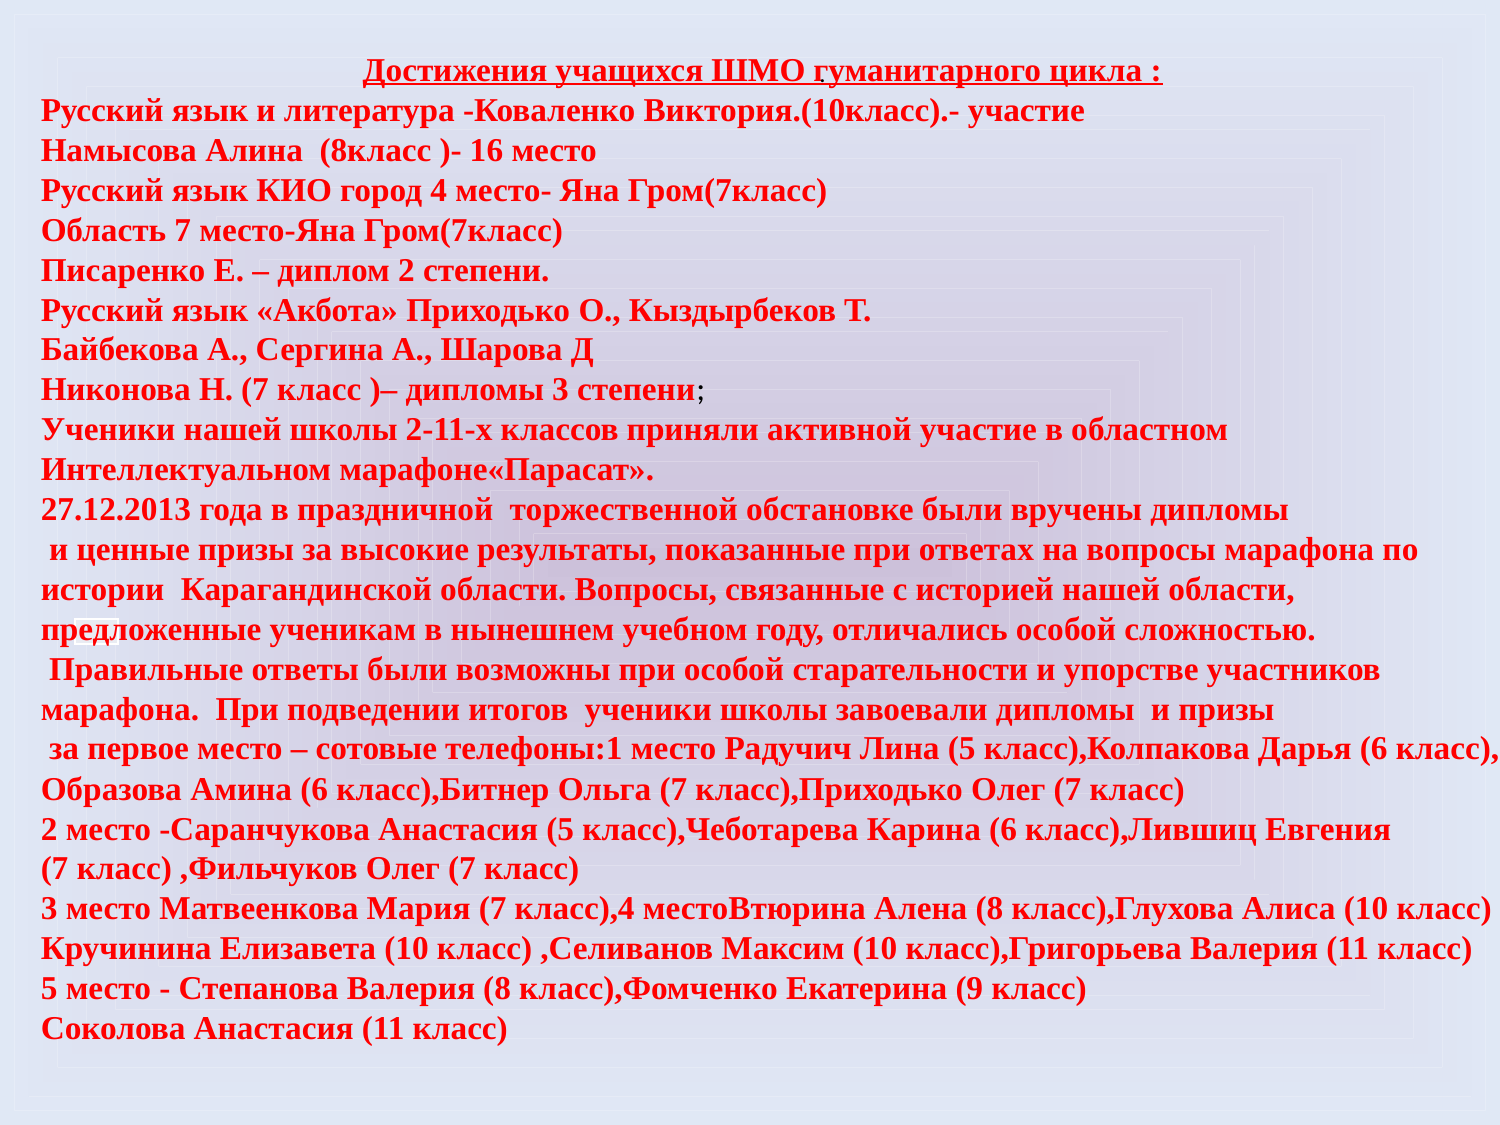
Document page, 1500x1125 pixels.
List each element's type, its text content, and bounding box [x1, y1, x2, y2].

text_box Достижения учащихся ШМО гуманитарного цикла : Русский язык и литература -Коваленко Виктория.(10класс).- участие Намысова Алина (8класс )- 16 место Русский язык КИО город 4 место- Яна Гром(7класс) Область 7 место-Яна Гром(7класс) Писаренко Е. – диплом 2 степени. Русский язык «Акбота» Приходько О., Кыздырбеков Т. Байбекова А., Сергина А., Шарова Д Никонова Н. (7 класс )– дипломы 3 степени; Ученики нашей школы 2-11-х классов приняли активной участие в областном Интеллектуальном марафоне«Парасат». 27.12.2013 года в праздничной торжественной обстановке были вручены дипломы и ценные призы за высокие результаты, показанные при ответах на вопросы марафона по истории Карагандинской области. Вопросы, связанные с историей нашей области, предложенные ученикам в нынешнем учебном году, отличались особой сложностью. Правильные ответы были возможны при особой старательности и упорстве участников марафона. При подведении итогов ученики школы завоевали дипломы и призы за первое место – сотовые телефоны:1 место Радучич Лина (5 класс),Колпакова Дарья (6 класс), Образова Амина (6 класс),Битнер Ольга (7 класс),Приходько Олег (7 класс) 2 место -Саранчукова Анастасия (5 класс),Чеботарева Карина (6 класс),Лившиц Евгения (7 класс) ,Фильчуков Олег (7 класс) 3 место Матвеенкова Мария (7 класс),4 местоВтюрина Алена (8 класс),Глухова Алиса (10 класс) , Кручинина Елизавета (10 класс) ,Селиванов Максим (10 класс),Григорьева Валерия (11 класс) 5 место - Степанова Валерия (8 класс),Фомченко Екатерина (9 класс) Соколова Анастасия (11 класс) [25, 40, 1500, 1099]
text_box . [804, 49, 841, 95]
